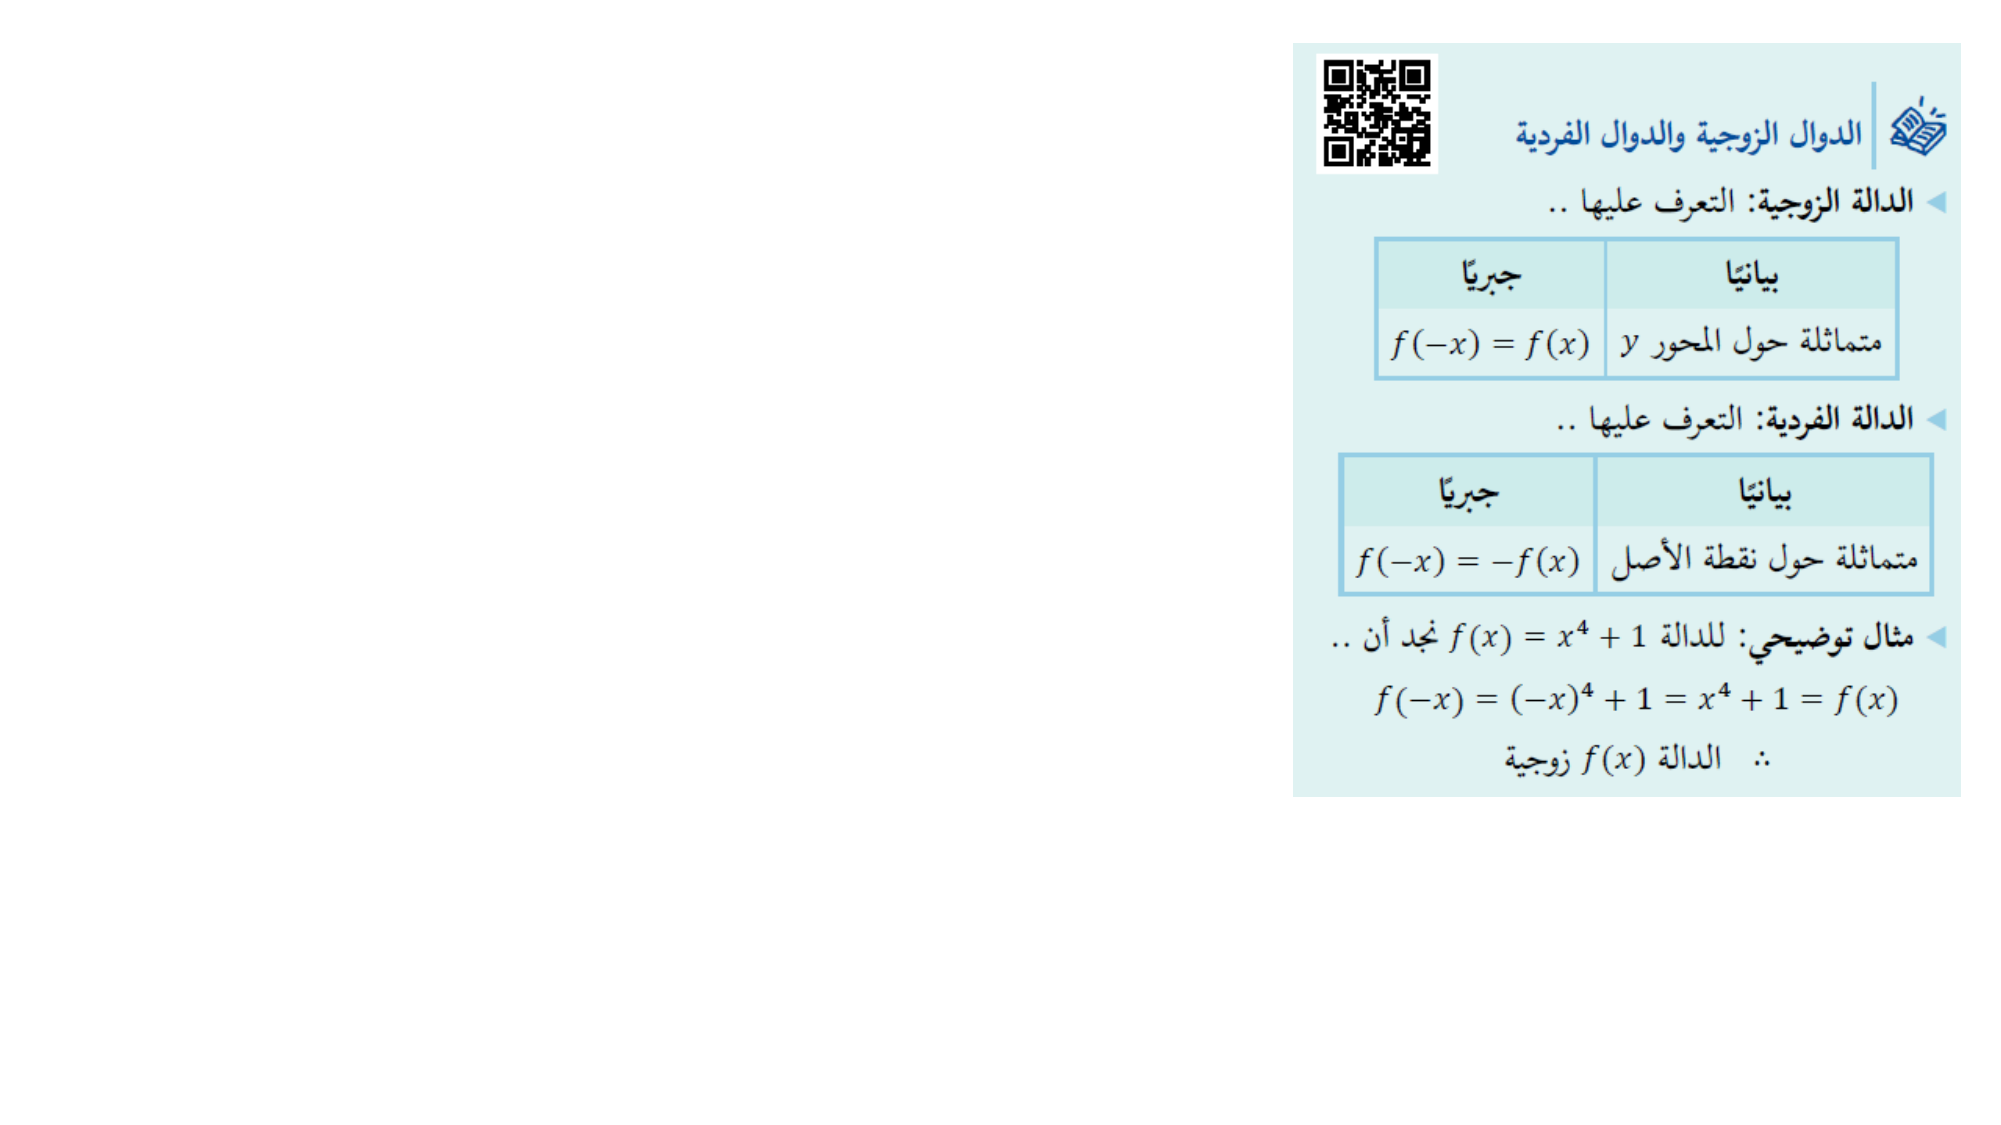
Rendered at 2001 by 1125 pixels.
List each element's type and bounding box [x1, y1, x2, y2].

picture [1293, 43, 1961, 797]
